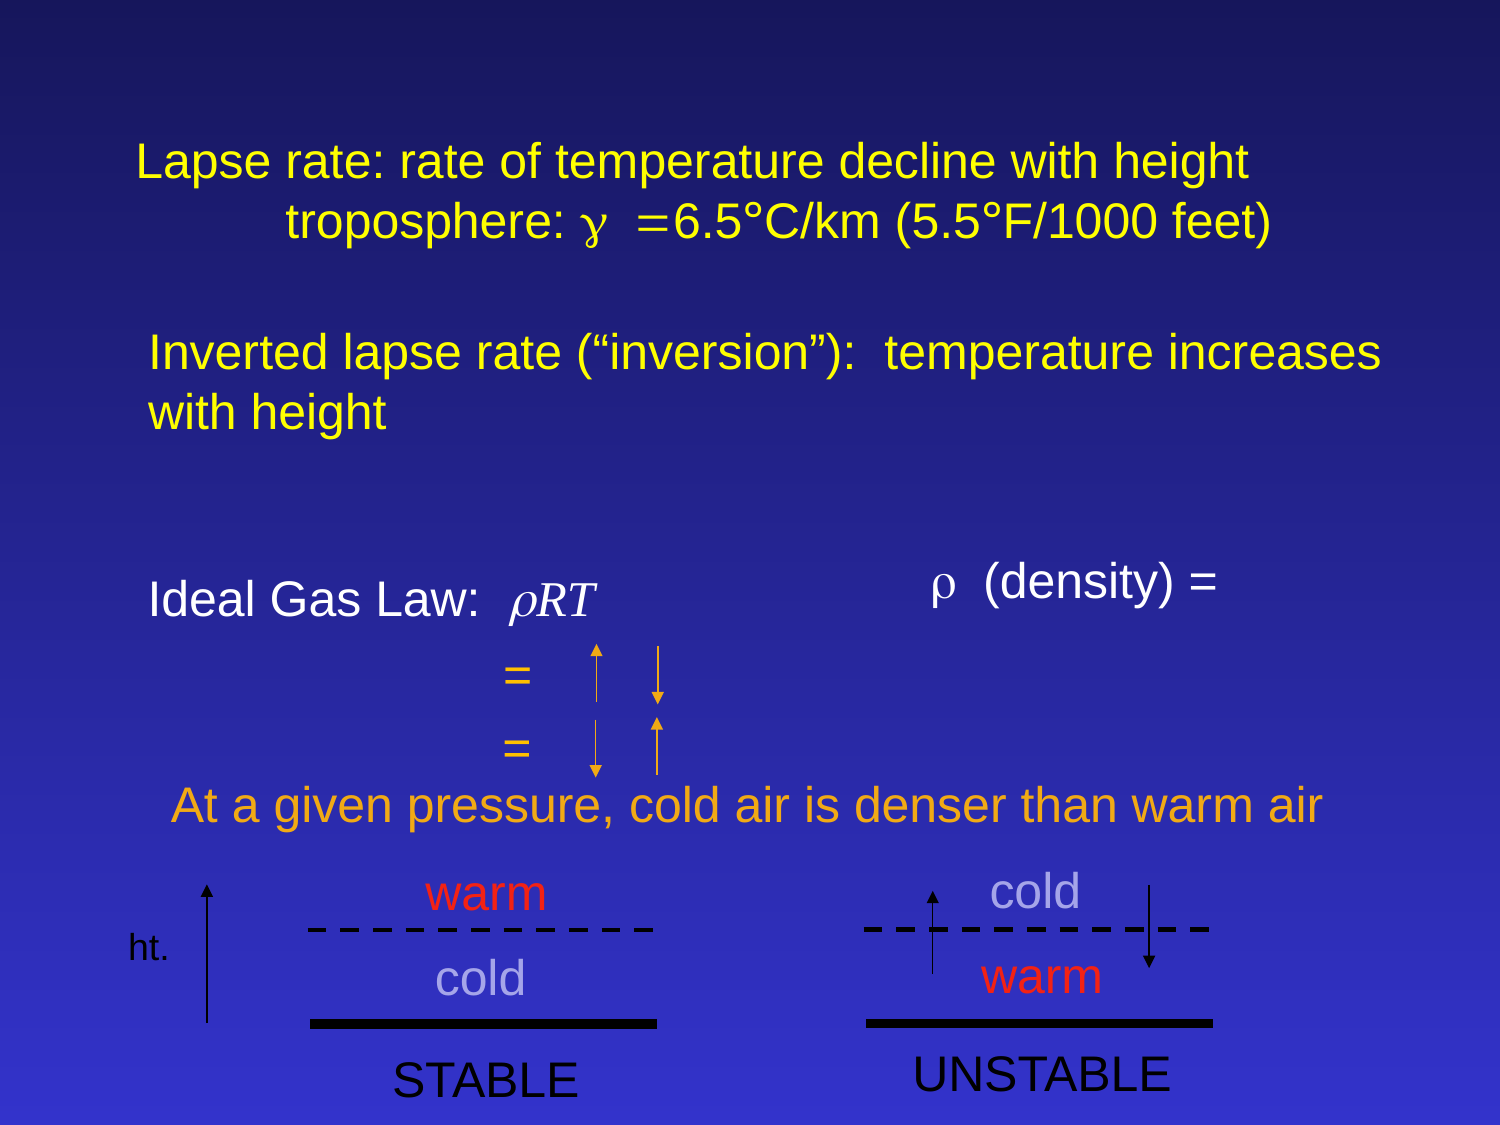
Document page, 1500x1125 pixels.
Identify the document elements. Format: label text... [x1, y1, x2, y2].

text_box Inverted lapse rate (“inversion”): temperature increases with height [133, 311, 1398, 447]
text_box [112, 851, 1214, 1117]
text_box Lapse rate: rate of temperature decline with height troposphere: g =6.5°C/km (5.5°F/1000 feet) [120, 120, 1288, 256]
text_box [149, 634, 1346, 842]
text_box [132, 541, 1353, 654]
